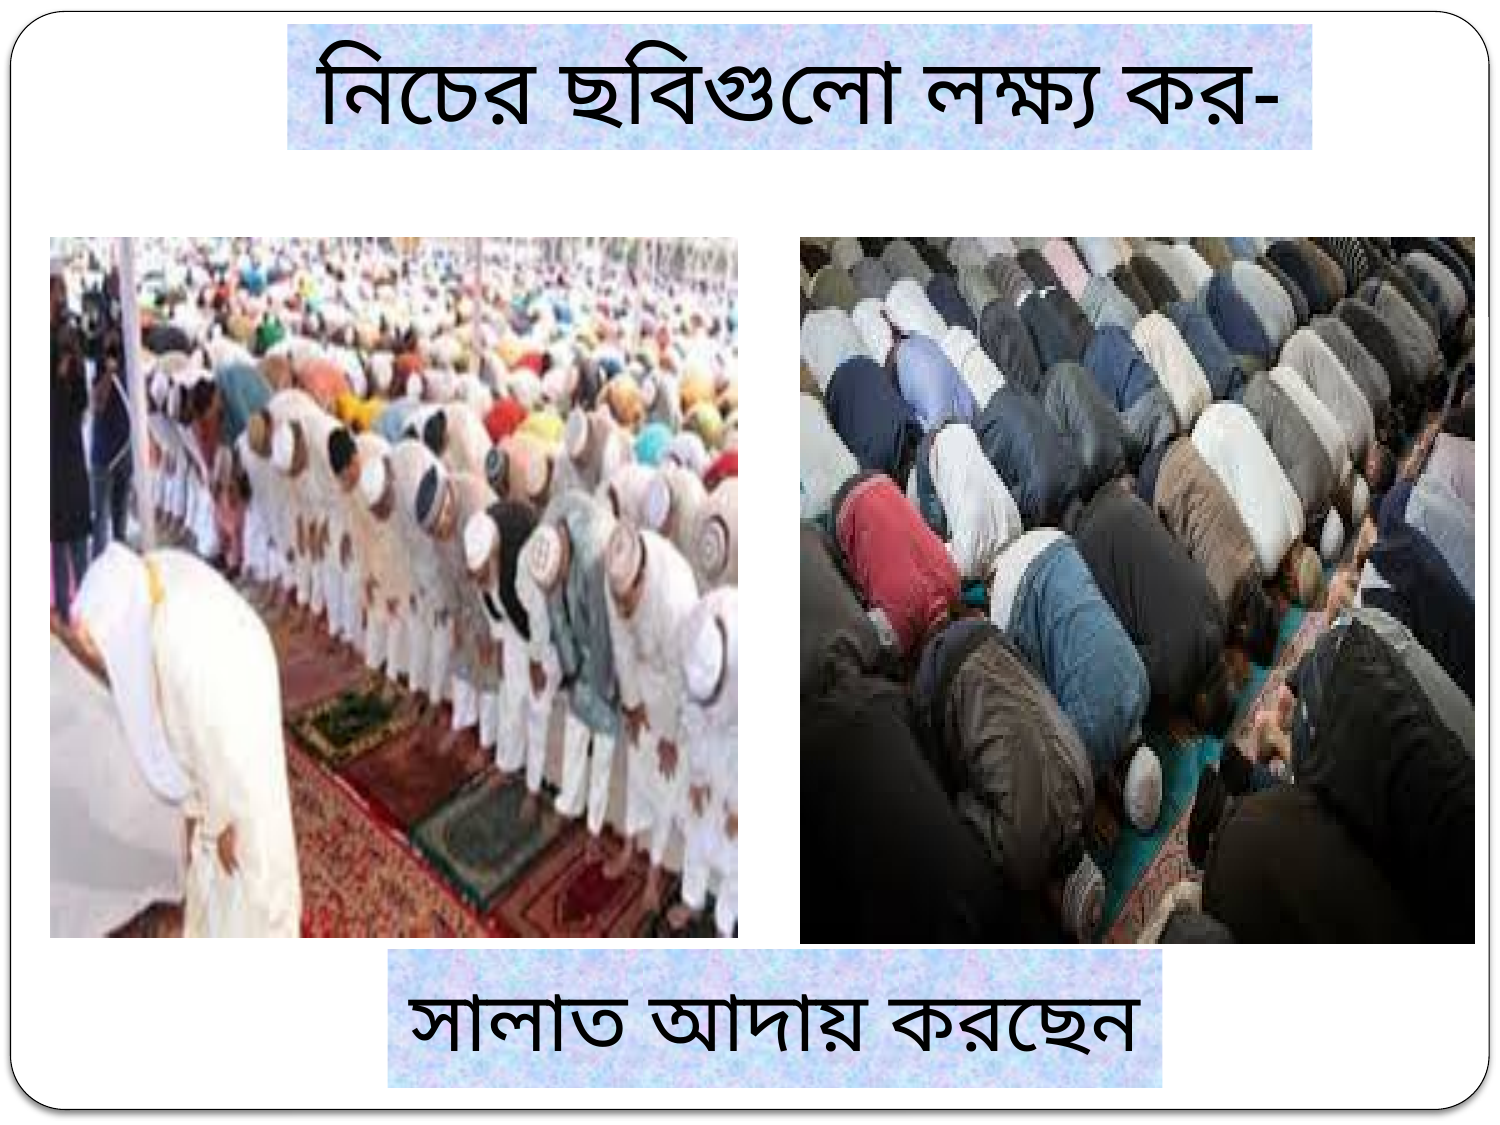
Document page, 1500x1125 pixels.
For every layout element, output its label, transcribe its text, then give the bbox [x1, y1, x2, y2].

text_box নিচের ছবিগুলো লক্ষ্য কর- [287, 24, 1313, 150]
picture [799, 237, 1476, 944]
text_box সালাত আদায় করছেন [387, 949, 1163, 1088]
picture [49, 237, 738, 938]
